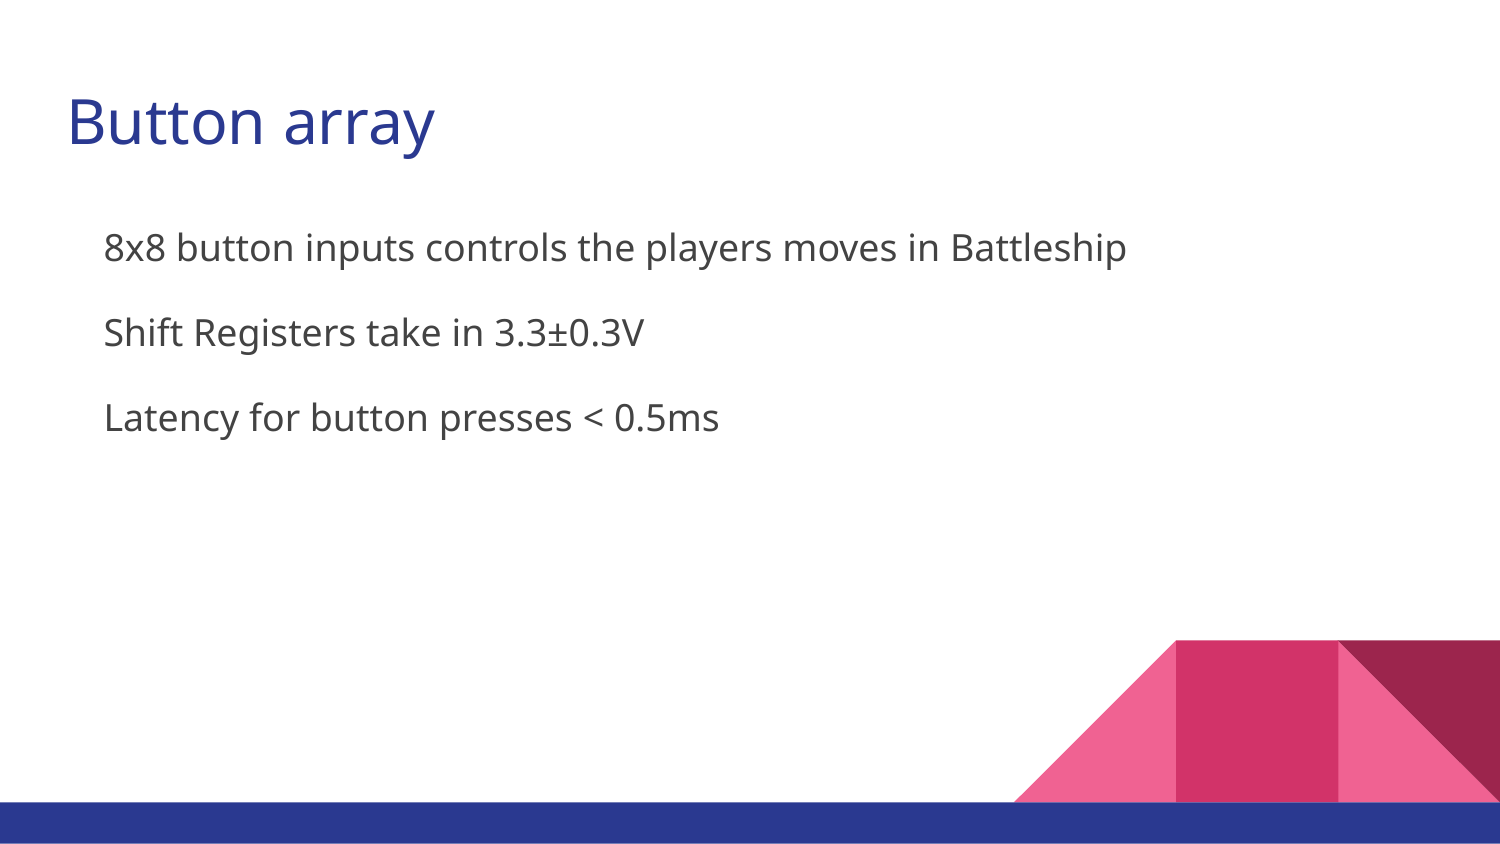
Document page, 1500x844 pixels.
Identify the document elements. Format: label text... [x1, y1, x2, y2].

title Button array [51, 67, 1449, 167]
list 8x8 button inputs controls the players moves in Battleship Shift Registers take in 3.3±0.3V Latency for button presses < 0.5ms [51, 201, 1449, 750]
